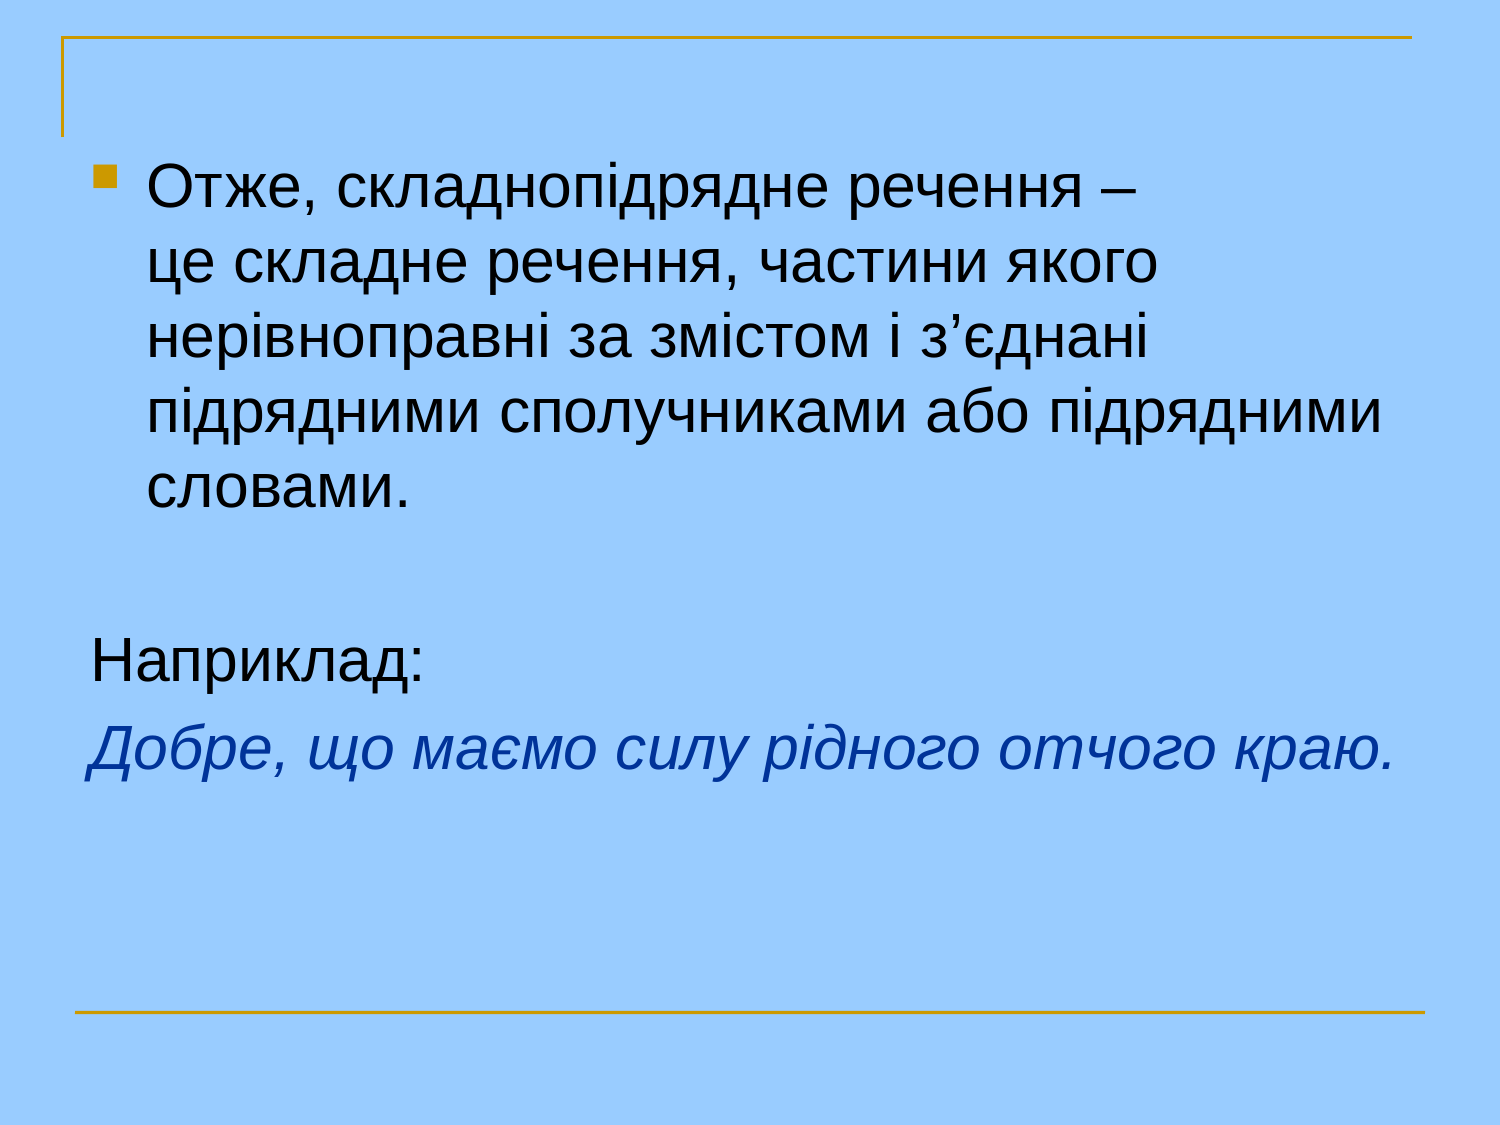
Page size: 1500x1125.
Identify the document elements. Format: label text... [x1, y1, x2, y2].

list Отже, складнопідрядне речення – це складне речення, частини якого нерівноправні за змістом і з’єднані підрядними сполучниками або підрядними словами. Наприклад: Добре, що маємо силу рідного отчого краю. [74, 136, 1426, 1006]
